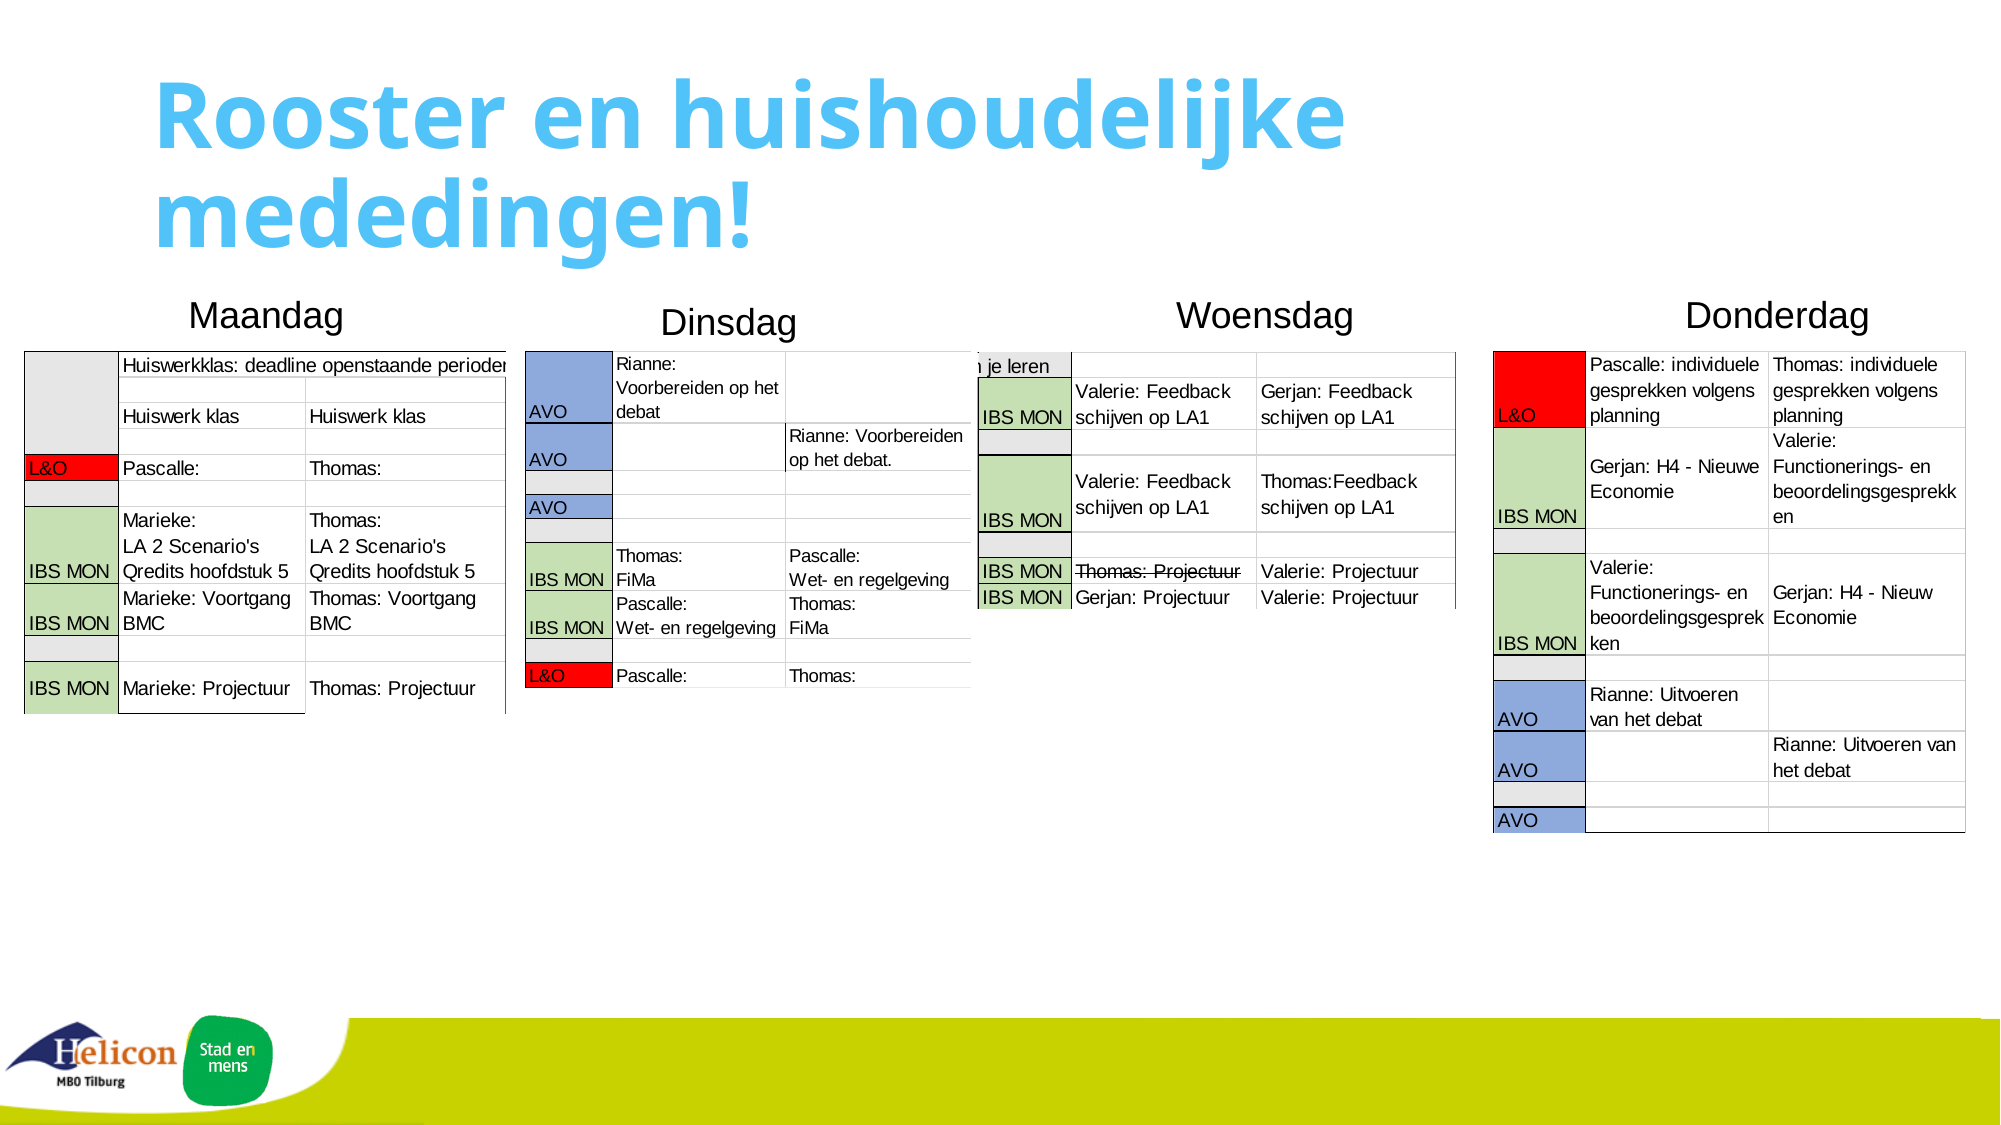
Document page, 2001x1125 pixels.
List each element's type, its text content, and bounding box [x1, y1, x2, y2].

text_box Woensdag [1161, 283, 1416, 344]
picture [977, 351, 1457, 610]
text_box Maandag [173, 283, 367, 344]
picture [24, 350, 507, 715]
title Rooster en huishoudelijke mededingen! [137, 59, 1863, 278]
text_box Dinsdag [645, 290, 839, 350]
picture [0, 1013, 424, 1125]
picture [524, 350, 973, 689]
text_box Donderdag [1670, 283, 1925, 344]
picture [1493, 350, 1967, 835]
